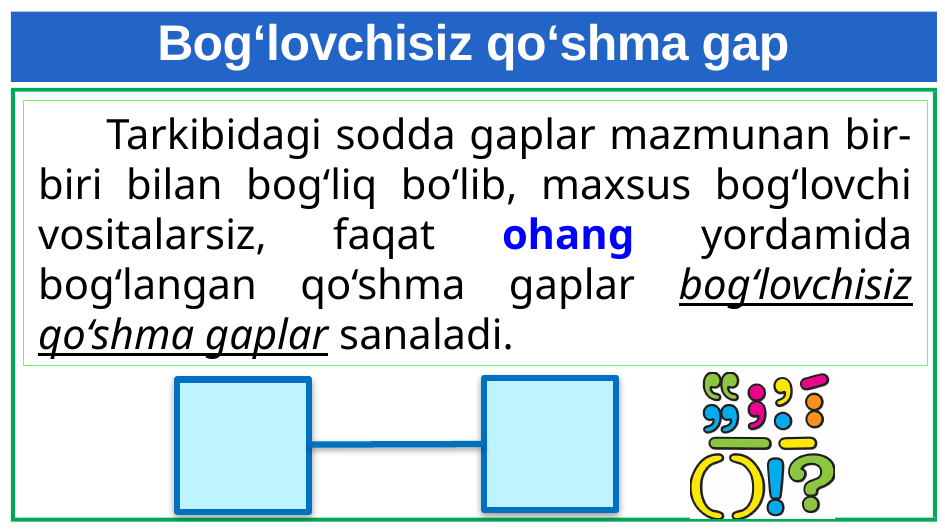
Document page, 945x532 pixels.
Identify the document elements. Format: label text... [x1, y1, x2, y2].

title Bog‘lovchisiz qo‘shma gap [13, 13, 934, 77]
picture [690, 372, 835, 520]
text_box Tarkibidagi sodda gaplar mazmunan bir-biri bilan bog‘liq bo‘lib, maxsus bog‘lovchi vositalarsiz, faqat ohang yordamida bog‘langan qo‘shma gaplar bog‘lovchisiz qo‘shma gaplar sanaladi. [23, 100, 928, 366]
text_box [481, 375, 619, 513]
text_box [174, 376, 312, 515]
